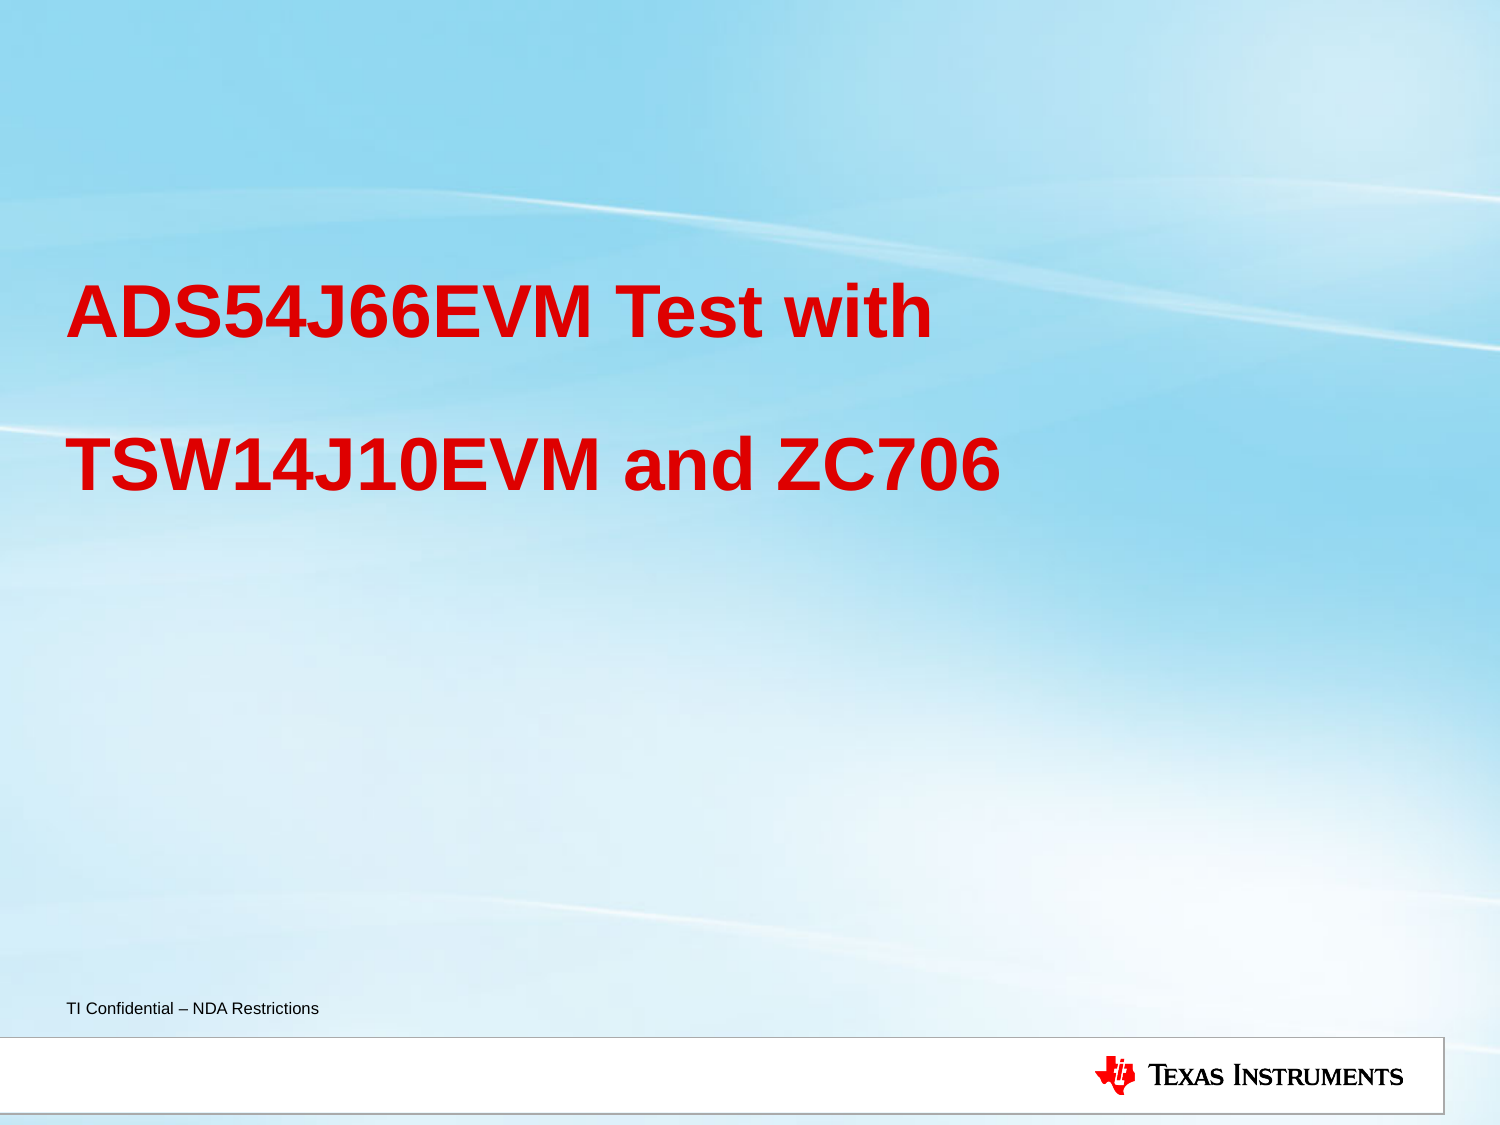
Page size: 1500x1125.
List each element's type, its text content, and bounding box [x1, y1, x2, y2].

title ADS54J66EVM Test with TSW14J10EVM and ZC706 [49, 349, 1388, 829]
picture [1095, 1056, 1403, 1095]
picture [0, 0, 1500, 1125]
